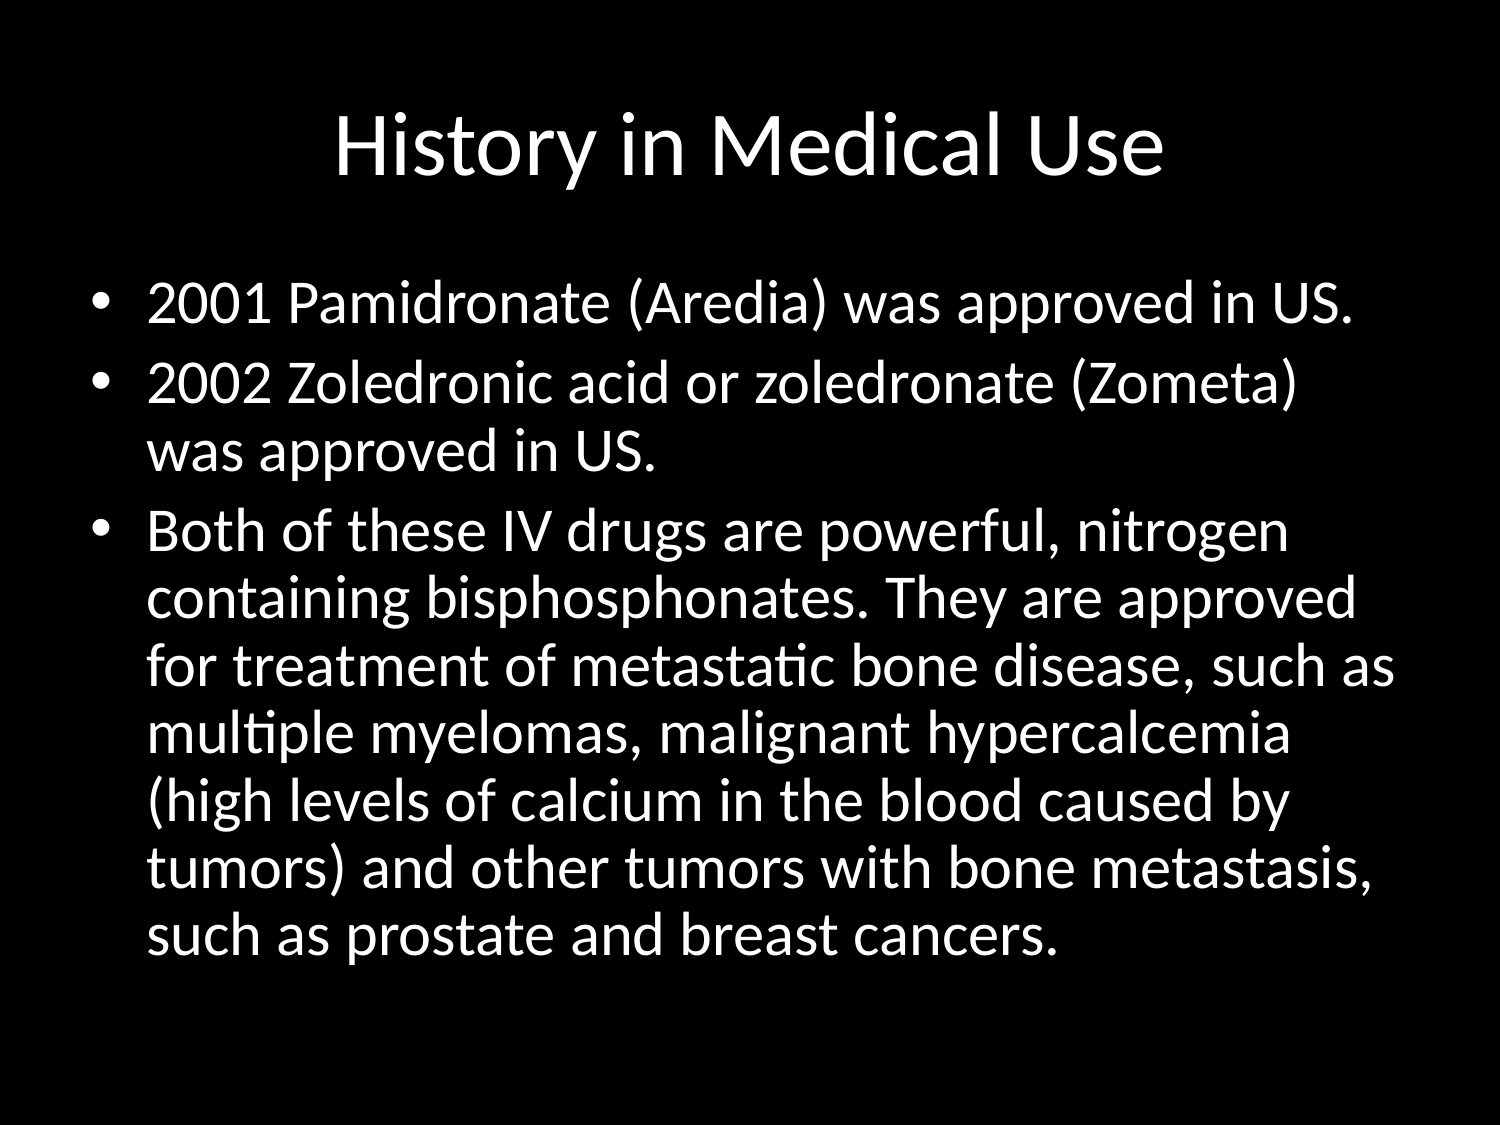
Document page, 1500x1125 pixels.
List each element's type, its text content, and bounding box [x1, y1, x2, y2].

title History in Medical Use [74, 44, 1426, 233]
list 2001 Pamidronate (Aredia) was approved in US. 2002 Zoledronic acid or zoledronate (Zometa) was approved in US. Both of these IV drugs are powerful, nitrogen containing bisphosphonates. They are approved for treatment of metastatic bone disease, such as multiple myelomas, malignant hypercalcemia (high levels of calcium in the blood caused by tumors) and other tumors with bone metastasis, such as prostate and breast cancers. [74, 262, 1426, 1006]
